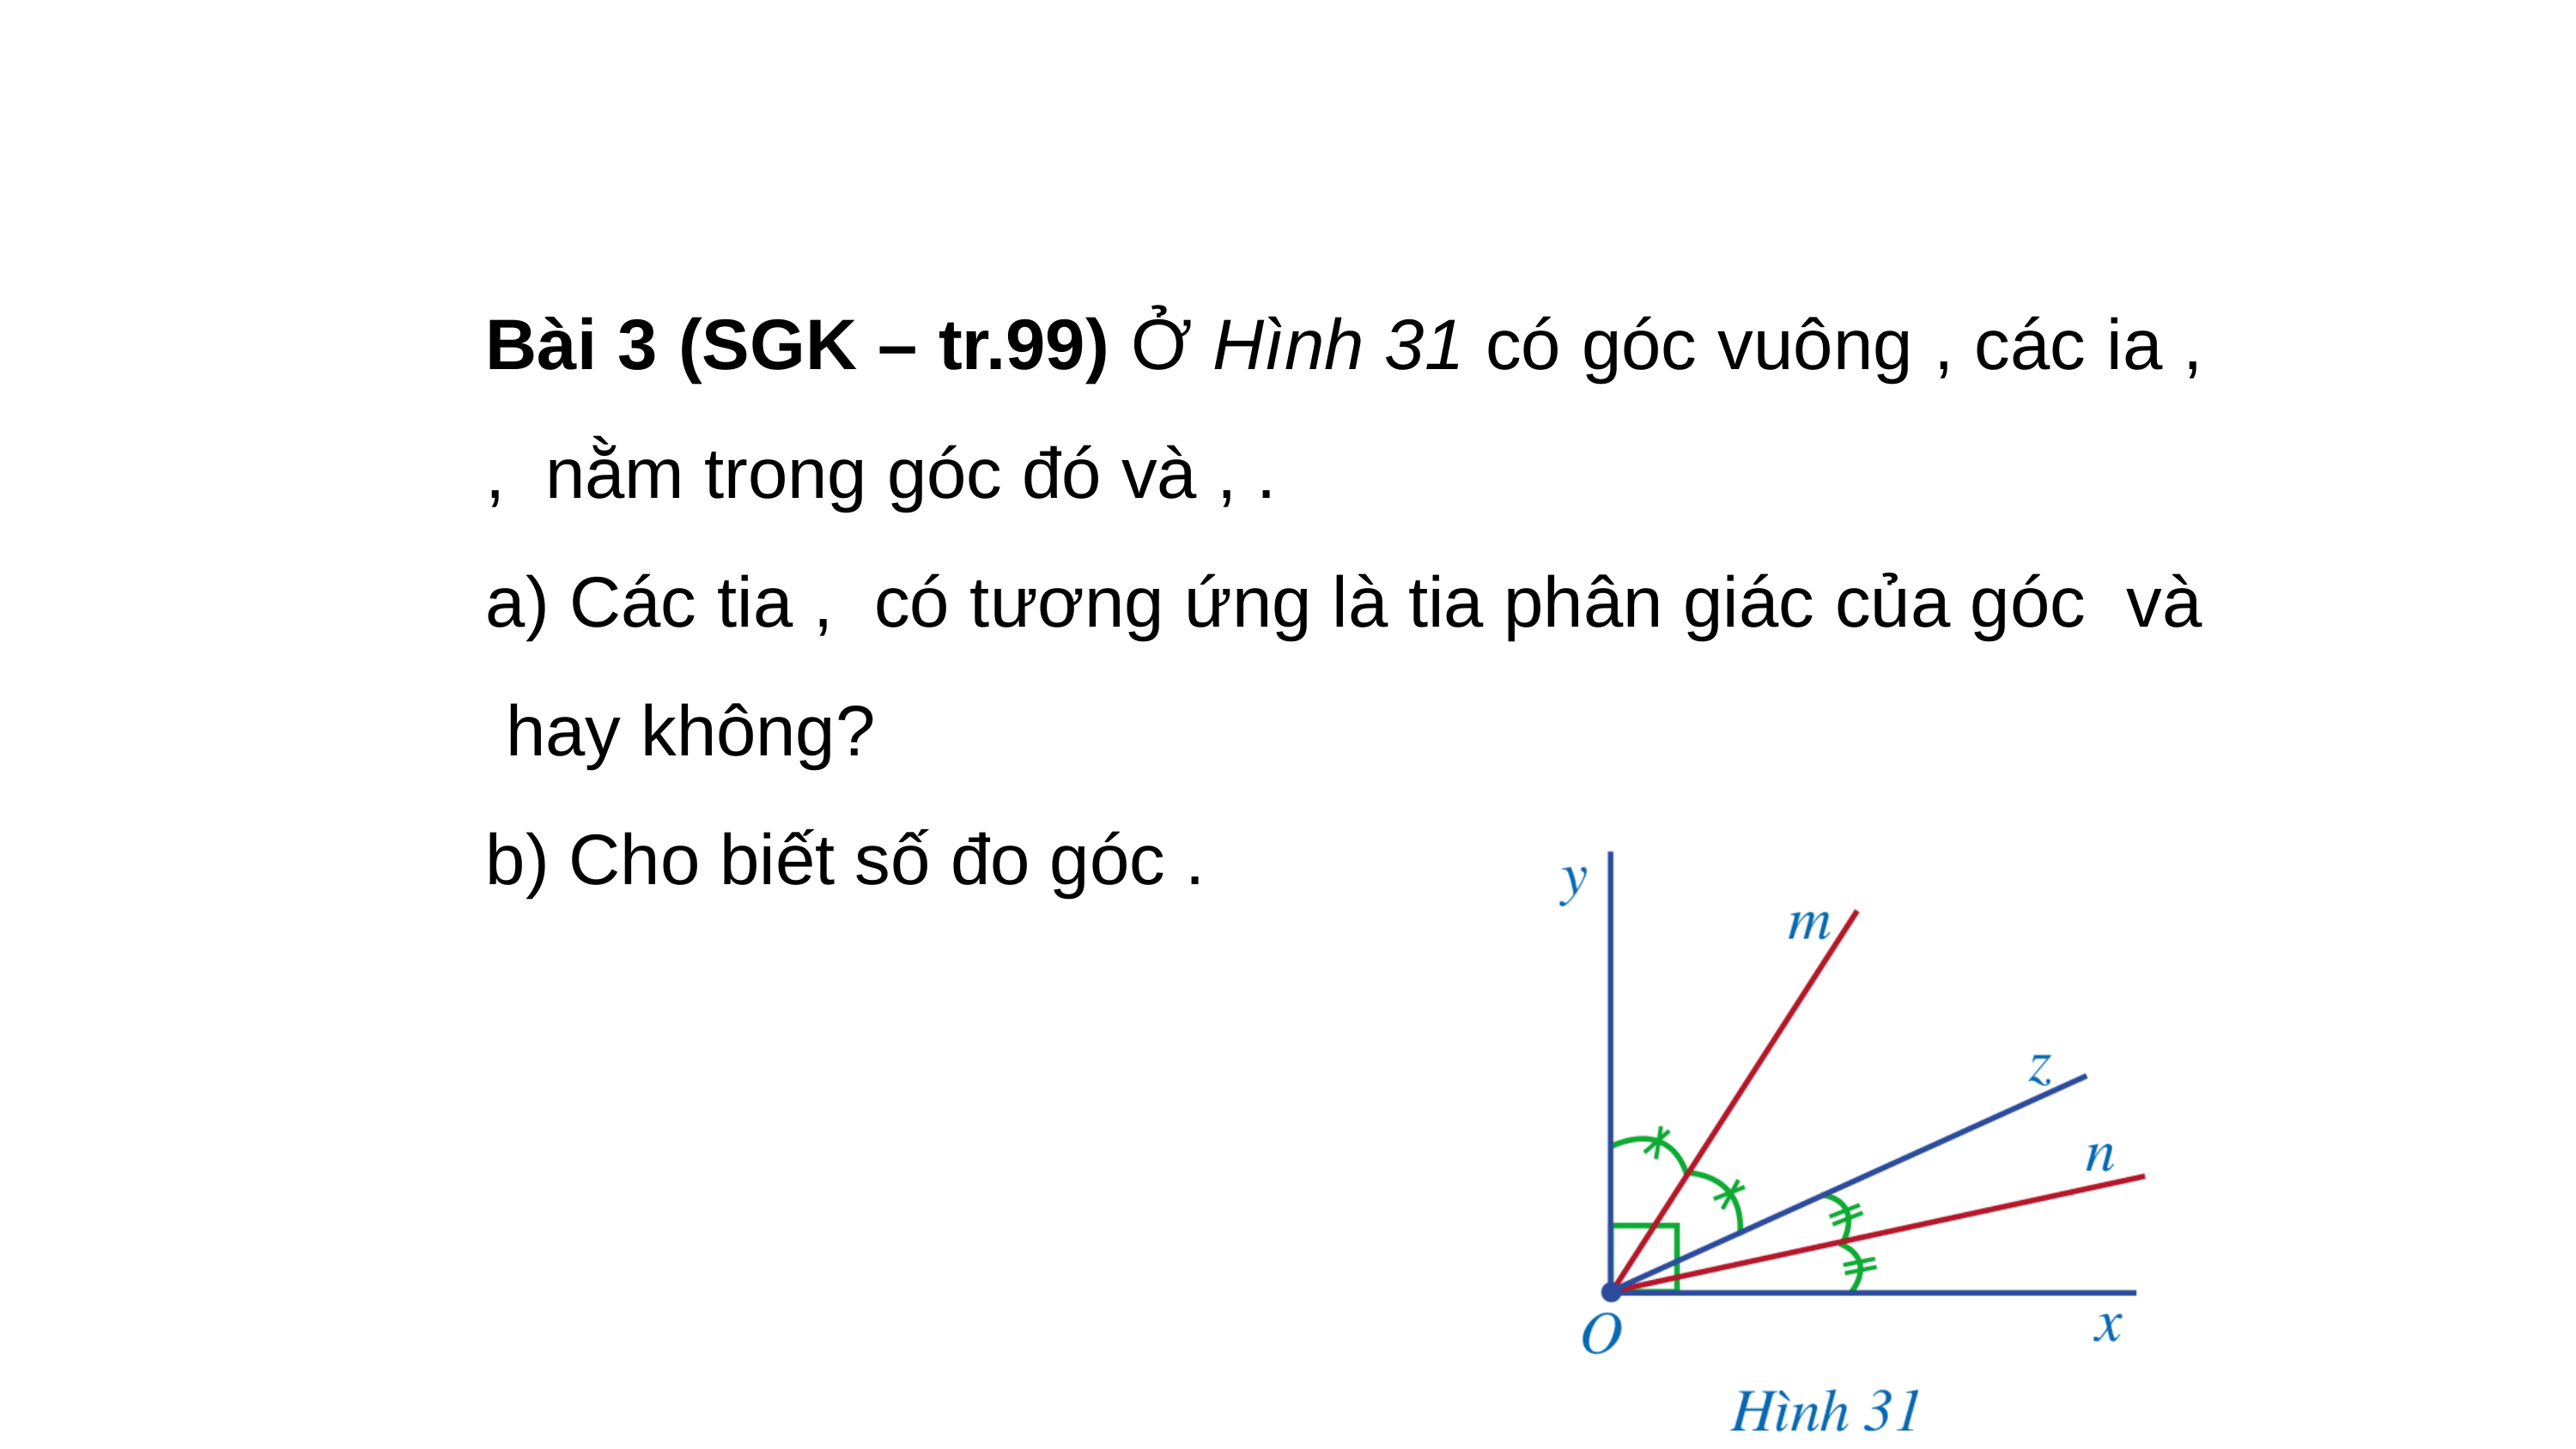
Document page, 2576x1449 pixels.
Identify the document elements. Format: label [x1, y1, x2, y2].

picture [1537, 799, 2194, 1449]
